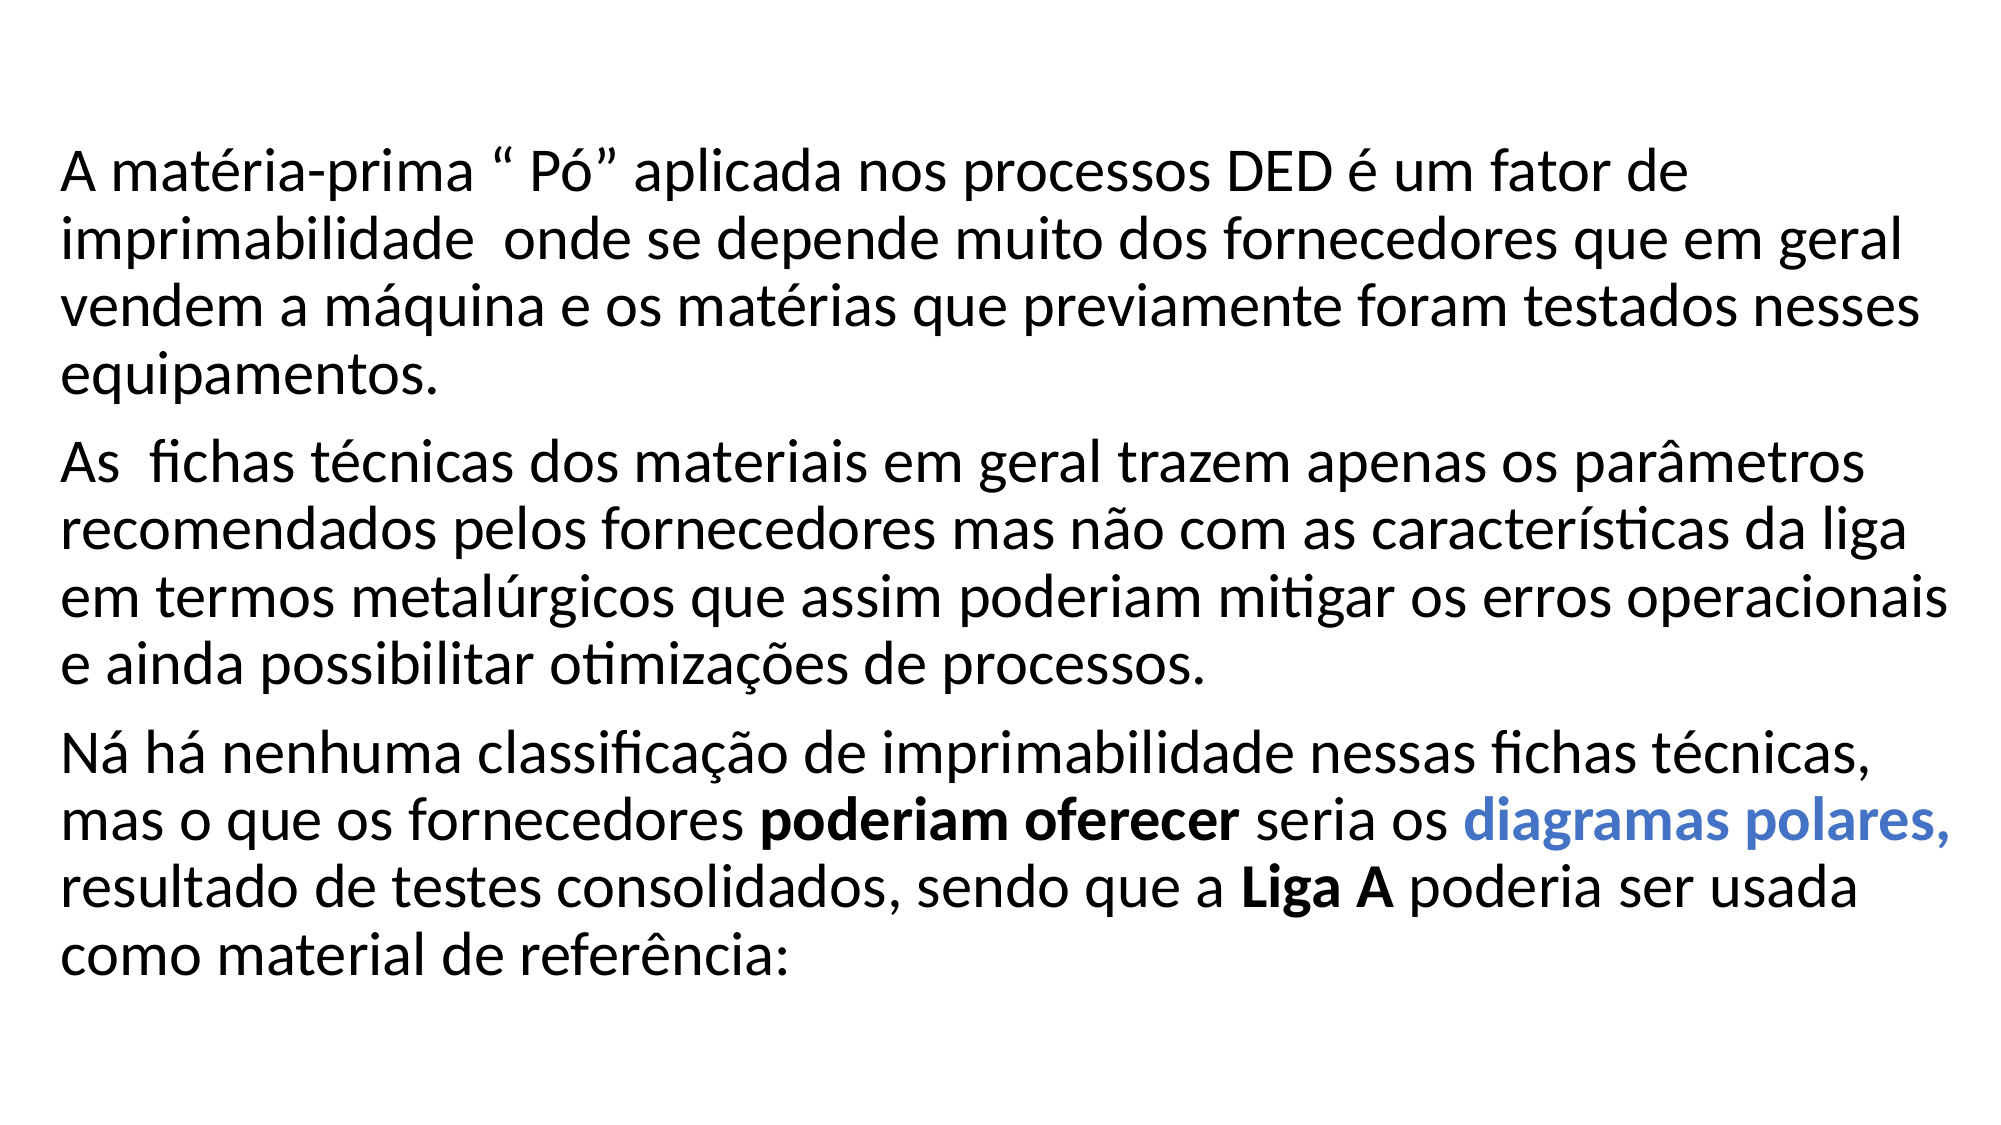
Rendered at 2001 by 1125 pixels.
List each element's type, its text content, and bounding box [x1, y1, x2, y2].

text_box A matéria-prima “ Pó” aplicada nos processos DED é um fator de imprimabilidade onde se depende muito dos fornecedores que em geral vendem a máquina e os matérias que previamente foram testados nesses equipamentos. As fichas técnicas dos materiais em geral trazem apenas os parâmetros recomendados pelos fornecedores mas não com as características da liga em termos metalúrgicos que assim poderiam mitigar os erros operacionais e ainda possibilitar otimizações de processos. Ná há nenhuma classificação de imprimabilidade nessas fichas técnicas, mas o que os fornecedores poderiam oferecer seria os diagramas polares, resultado de testes consolidados, sendo que a Liga A poderia ser usada como material de referência: [45, 130, 1980, 1125]
